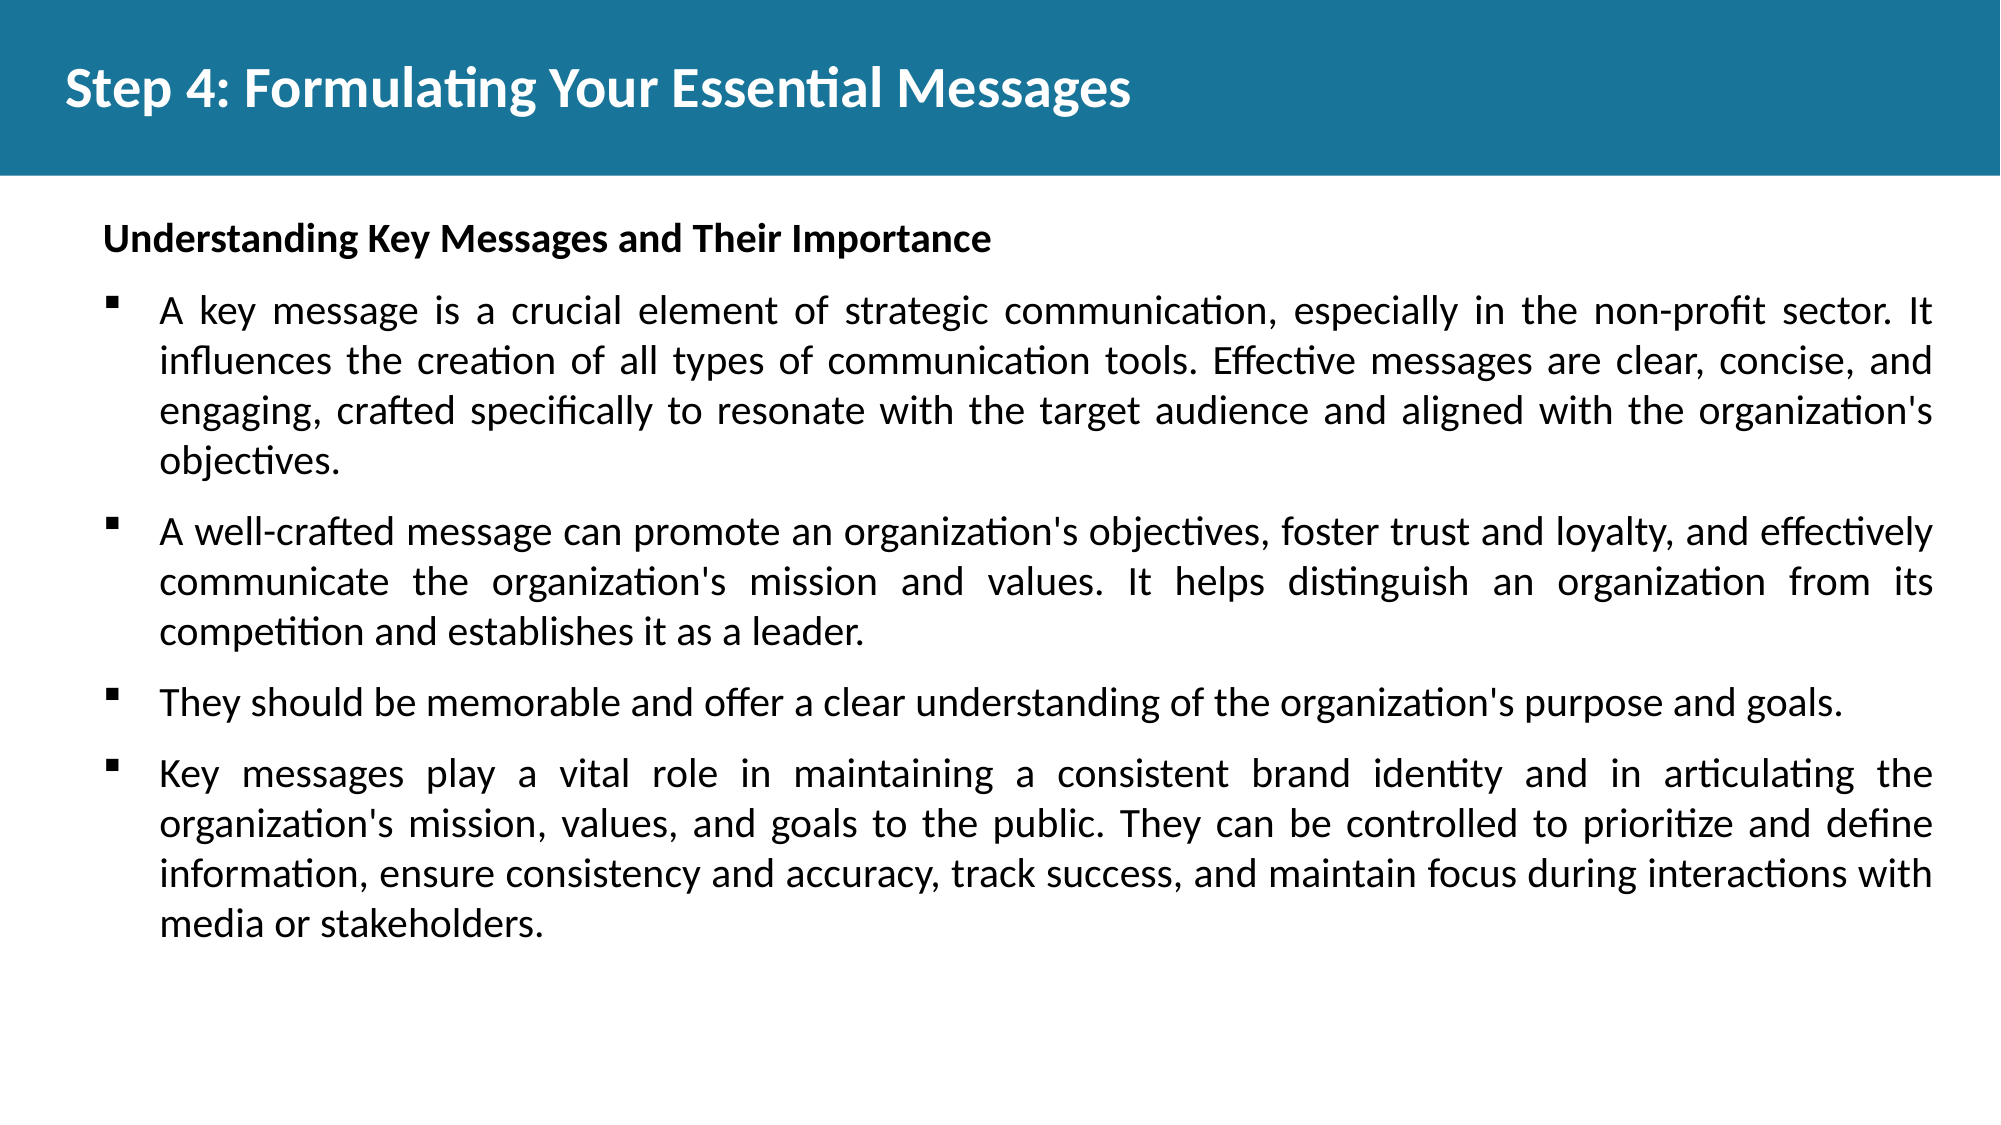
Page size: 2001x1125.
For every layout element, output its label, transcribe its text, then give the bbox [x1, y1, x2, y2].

title Step 4: Formulating Your Essential Messages [65, 28, 1935, 140]
list Understanding Key Messages and Their Importance A key message is a crucial element of strategic communication, especially in the non-profit sector. It influences the creation of all types of communication tools. Effective messages are clear, concise, and engaging, crafted specifically to resonate with the target audience and aligned with the organization's objectives. A well-crafted message can promote an organization's objectives, foster trust and loyalty, and effectively communicate the organization's mission and values. It helps distinguish an organization from its competition and establishes it as a leader. They should be memorable and offer a clear understanding of the organization's purpose and goals. Key messages play a vital role in maintaining a consistent brand identity and in articulating the organization's mission, values, and goals to the public. They can be controlled to prioritize and define information, ensure consistency and accuracy, track success, and maintain focus during interactions with media or stakeholders. [65, 216, 1935, 1053]
